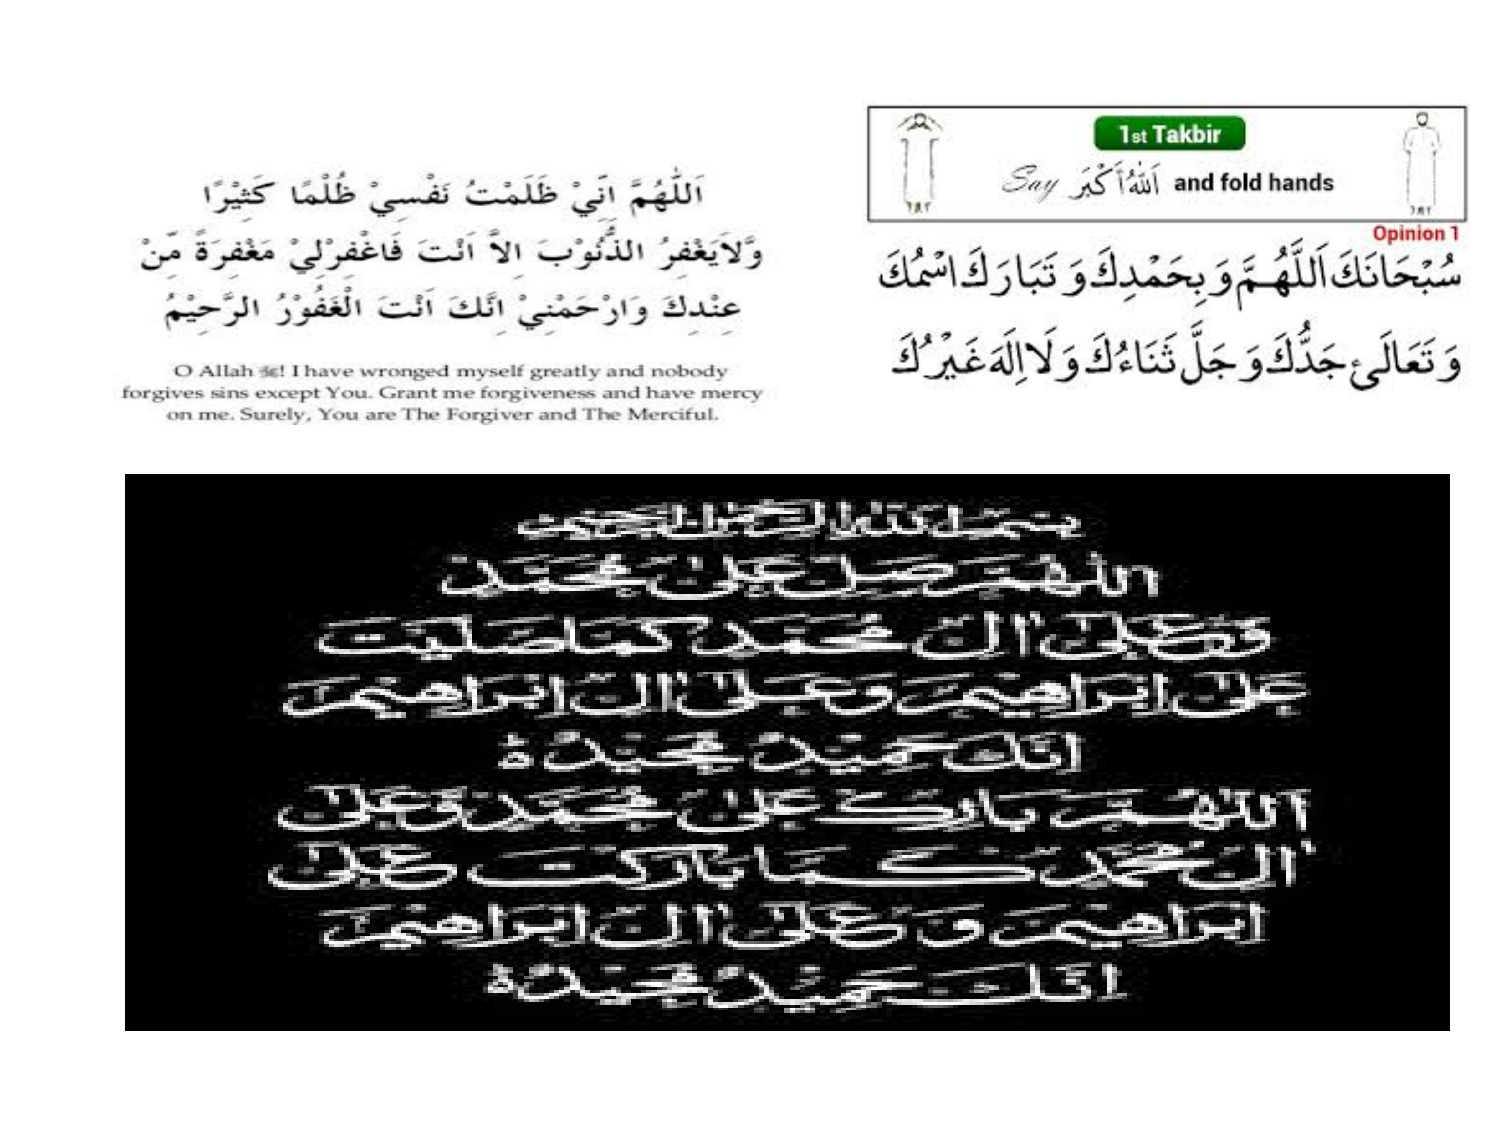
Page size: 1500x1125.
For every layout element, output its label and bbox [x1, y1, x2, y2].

picture [124, 474, 1451, 1031]
picture [113, 162, 788, 426]
picture [862, 99, 1475, 397]
